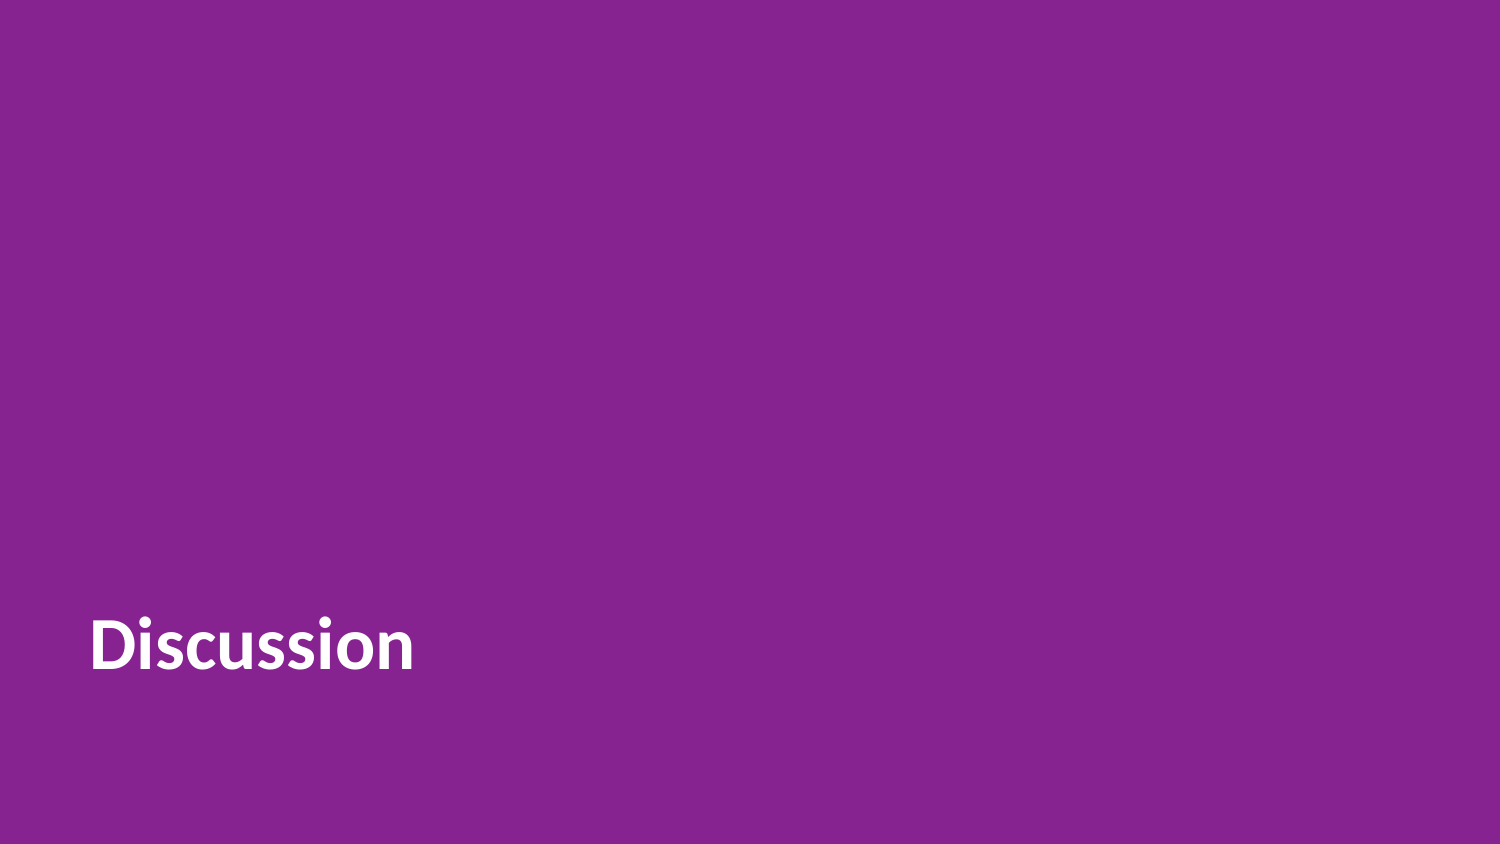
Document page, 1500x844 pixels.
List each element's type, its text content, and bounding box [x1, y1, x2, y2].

title Discussion [75, 549, 1436, 693]
